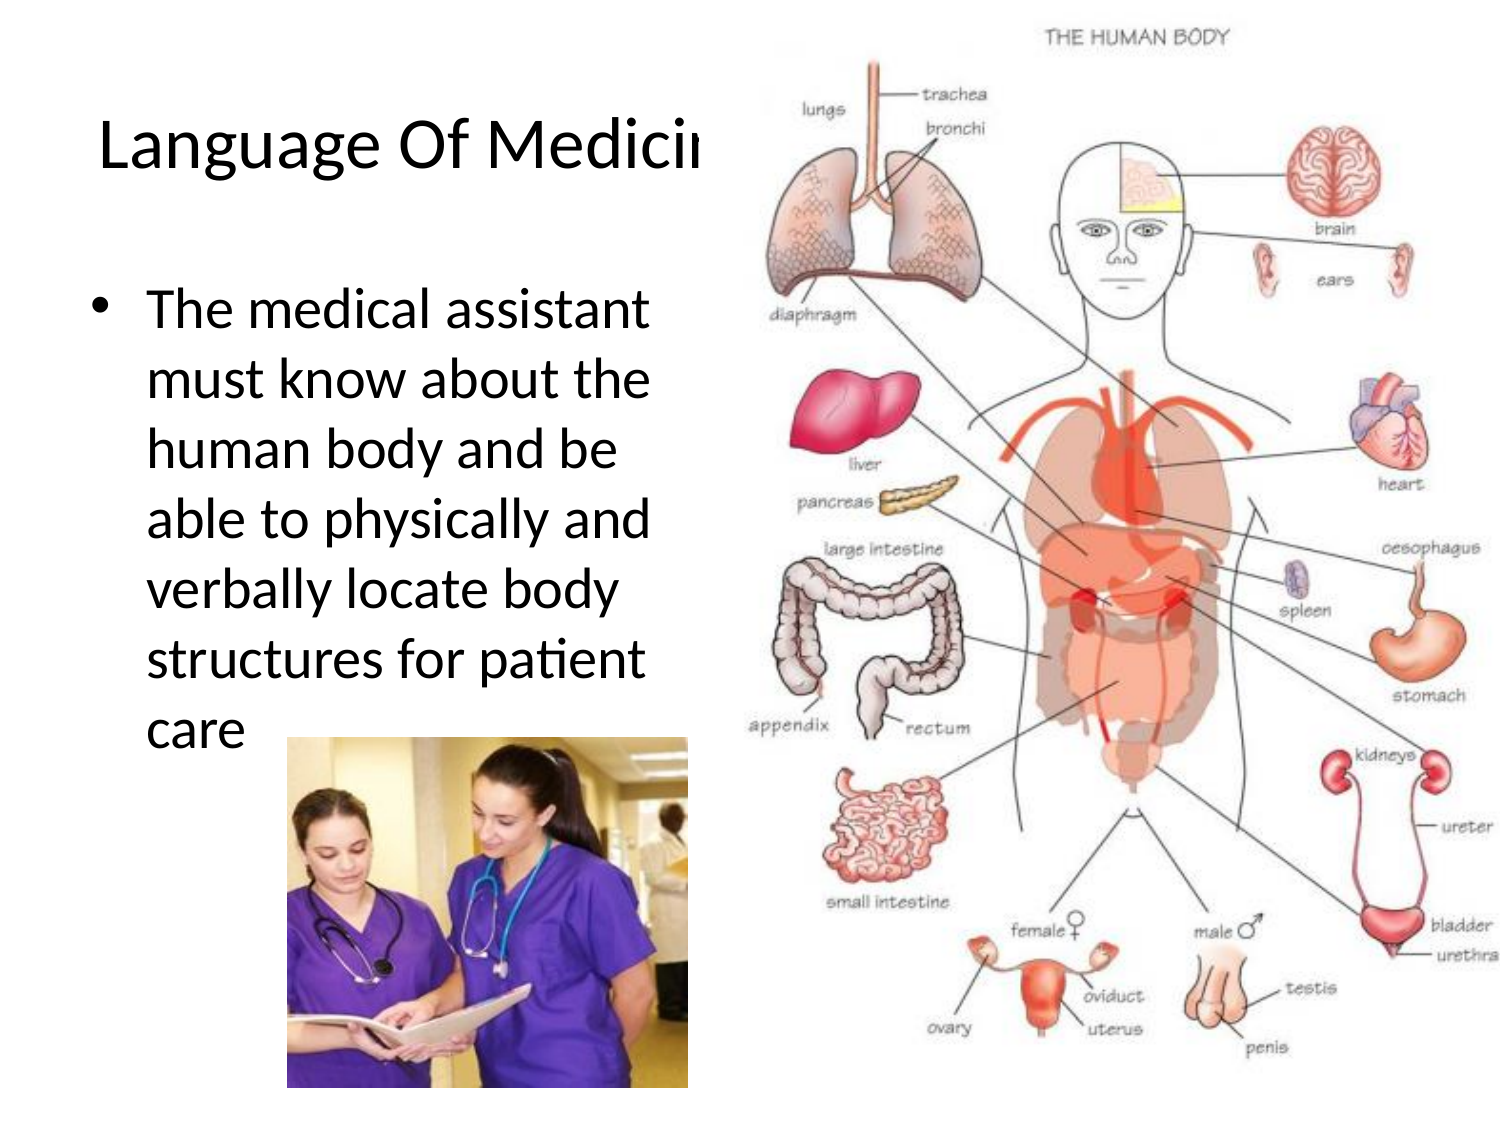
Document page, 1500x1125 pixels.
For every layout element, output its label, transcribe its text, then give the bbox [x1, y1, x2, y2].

title Language Of Medicine [75, 45, 694, 233]
picture [287, 737, 688, 1088]
picture [699, 0, 1500, 1088]
list The medical assistant must know about the human body and be able to physically and verbally locate body structures for patient care [75, 262, 694, 1005]
